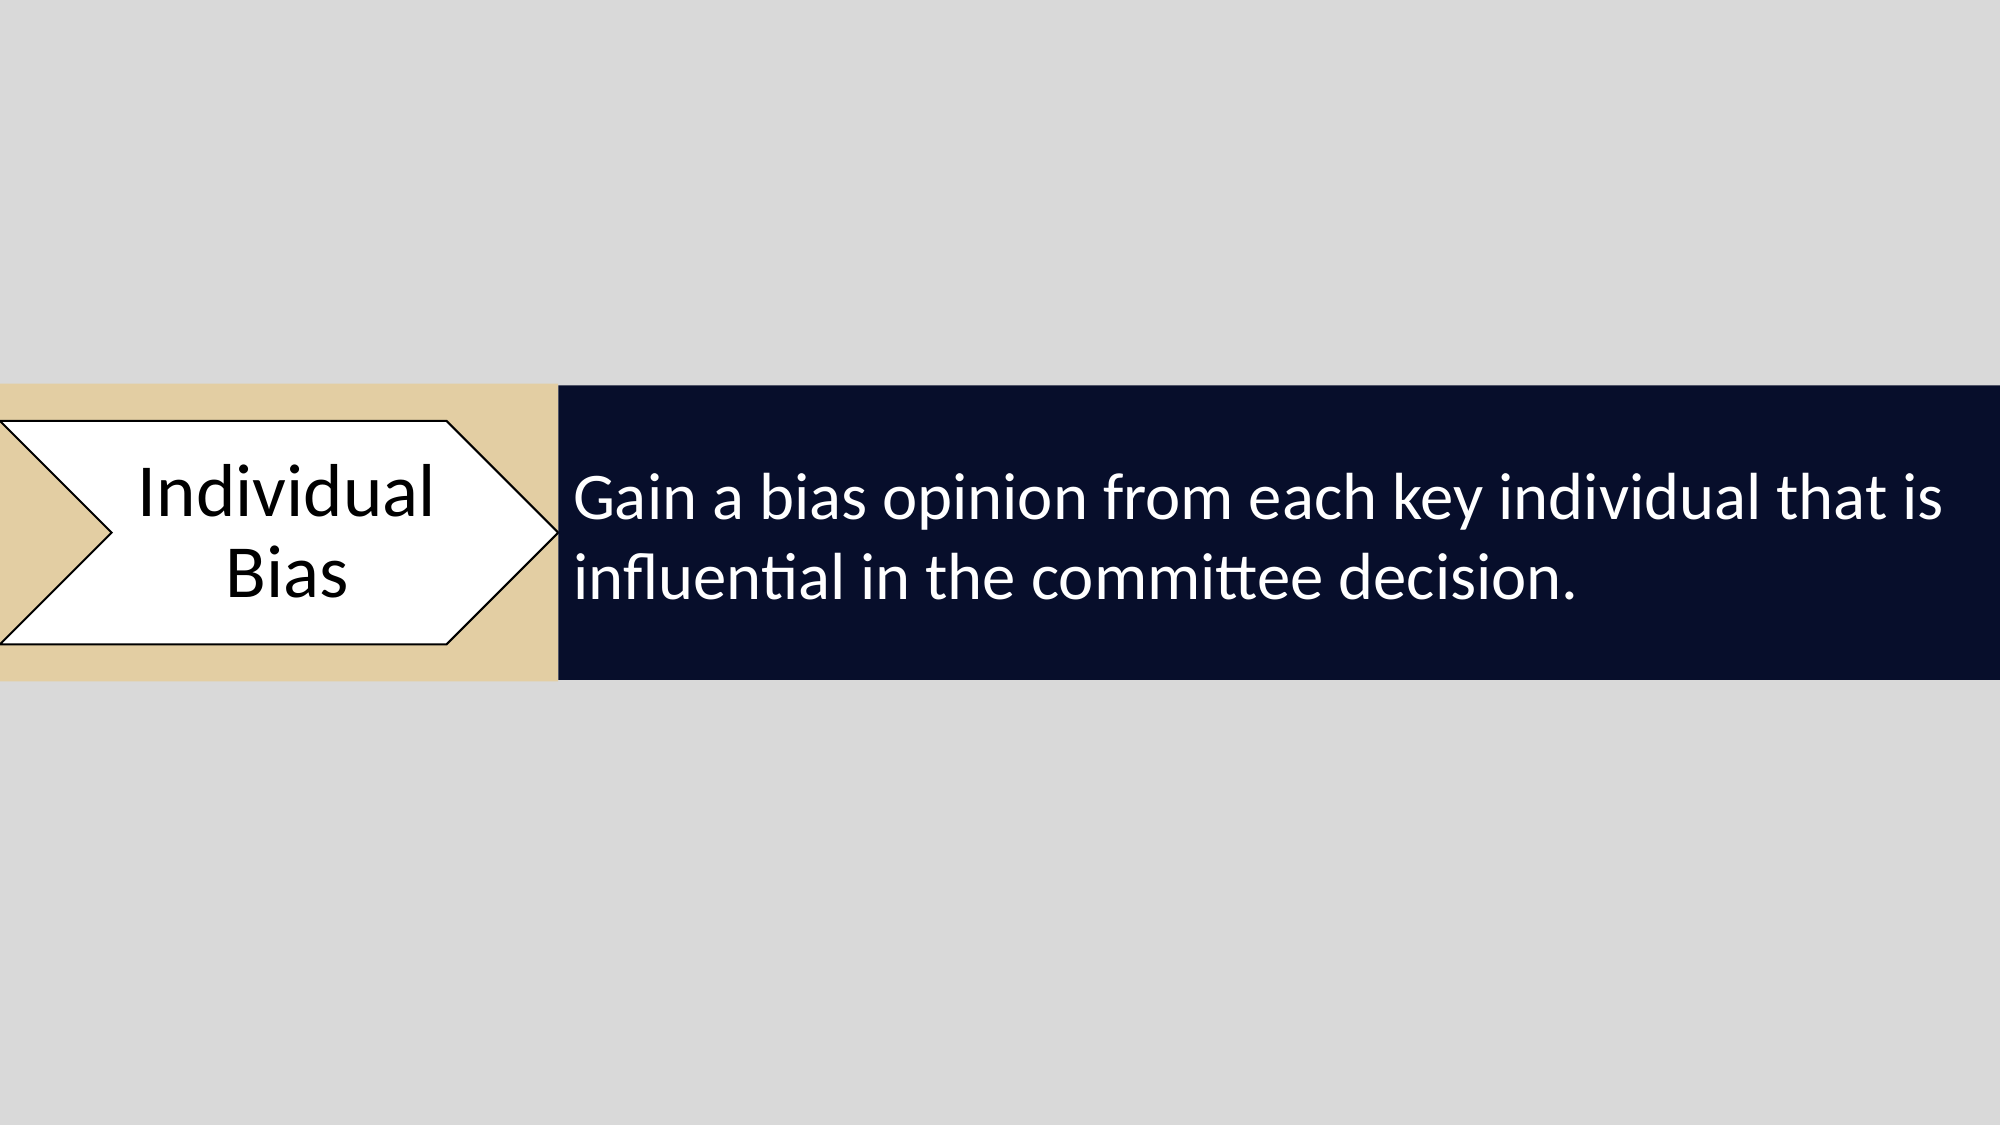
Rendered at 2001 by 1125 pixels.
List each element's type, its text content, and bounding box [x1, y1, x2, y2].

text_box Gain a bias opinion from each key individual that is influential in the committee decision. [559, 385, 2000, 680]
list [0, 383, 559, 682]
